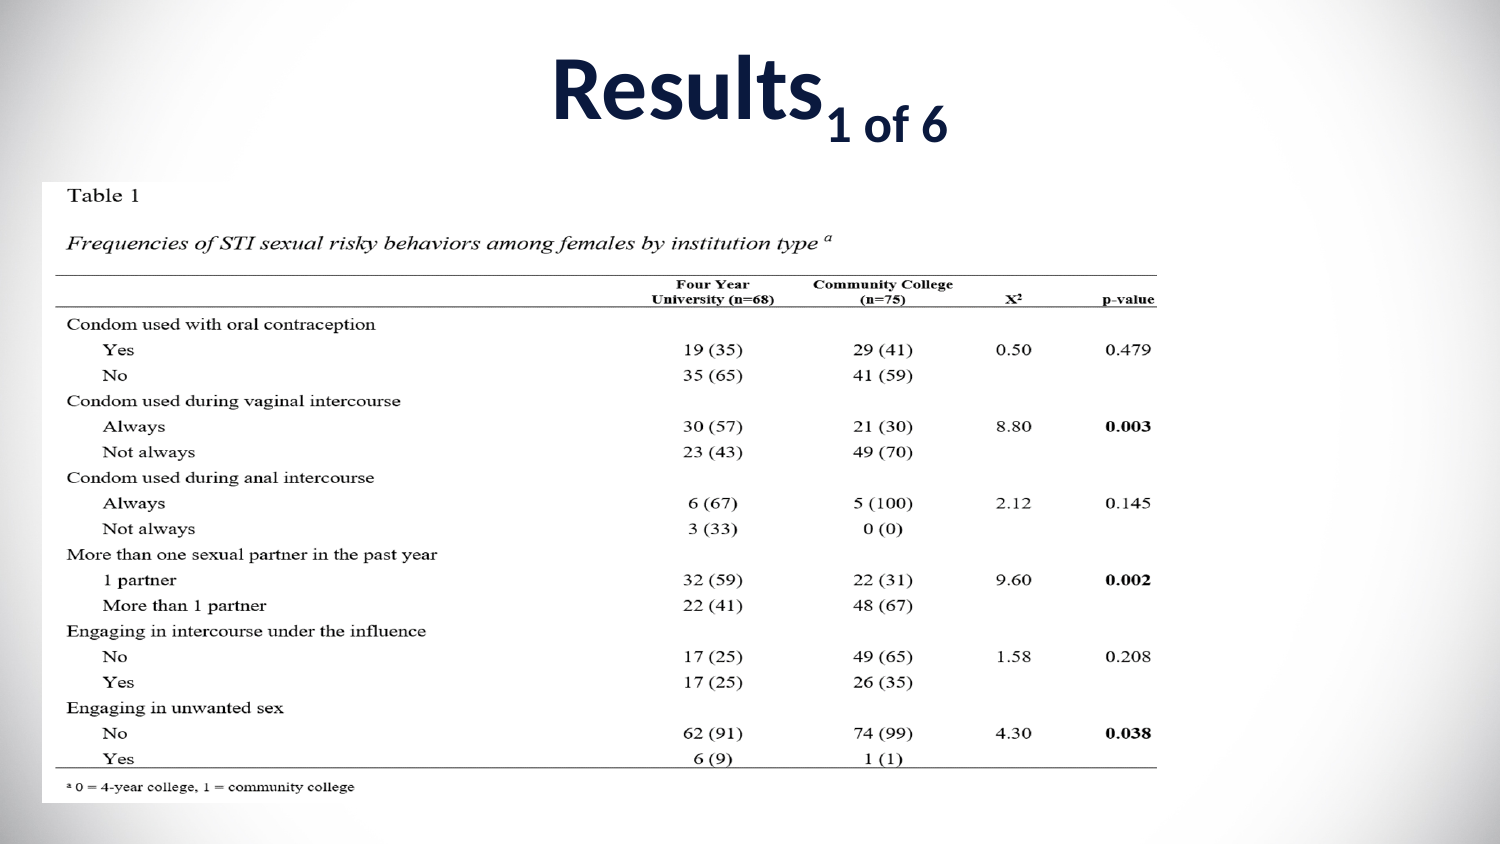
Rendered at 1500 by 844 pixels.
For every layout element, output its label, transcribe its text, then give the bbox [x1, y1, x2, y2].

picture [0, 0, 1500, 844]
title Results1 of 6 [75, 19, 1425, 161]
